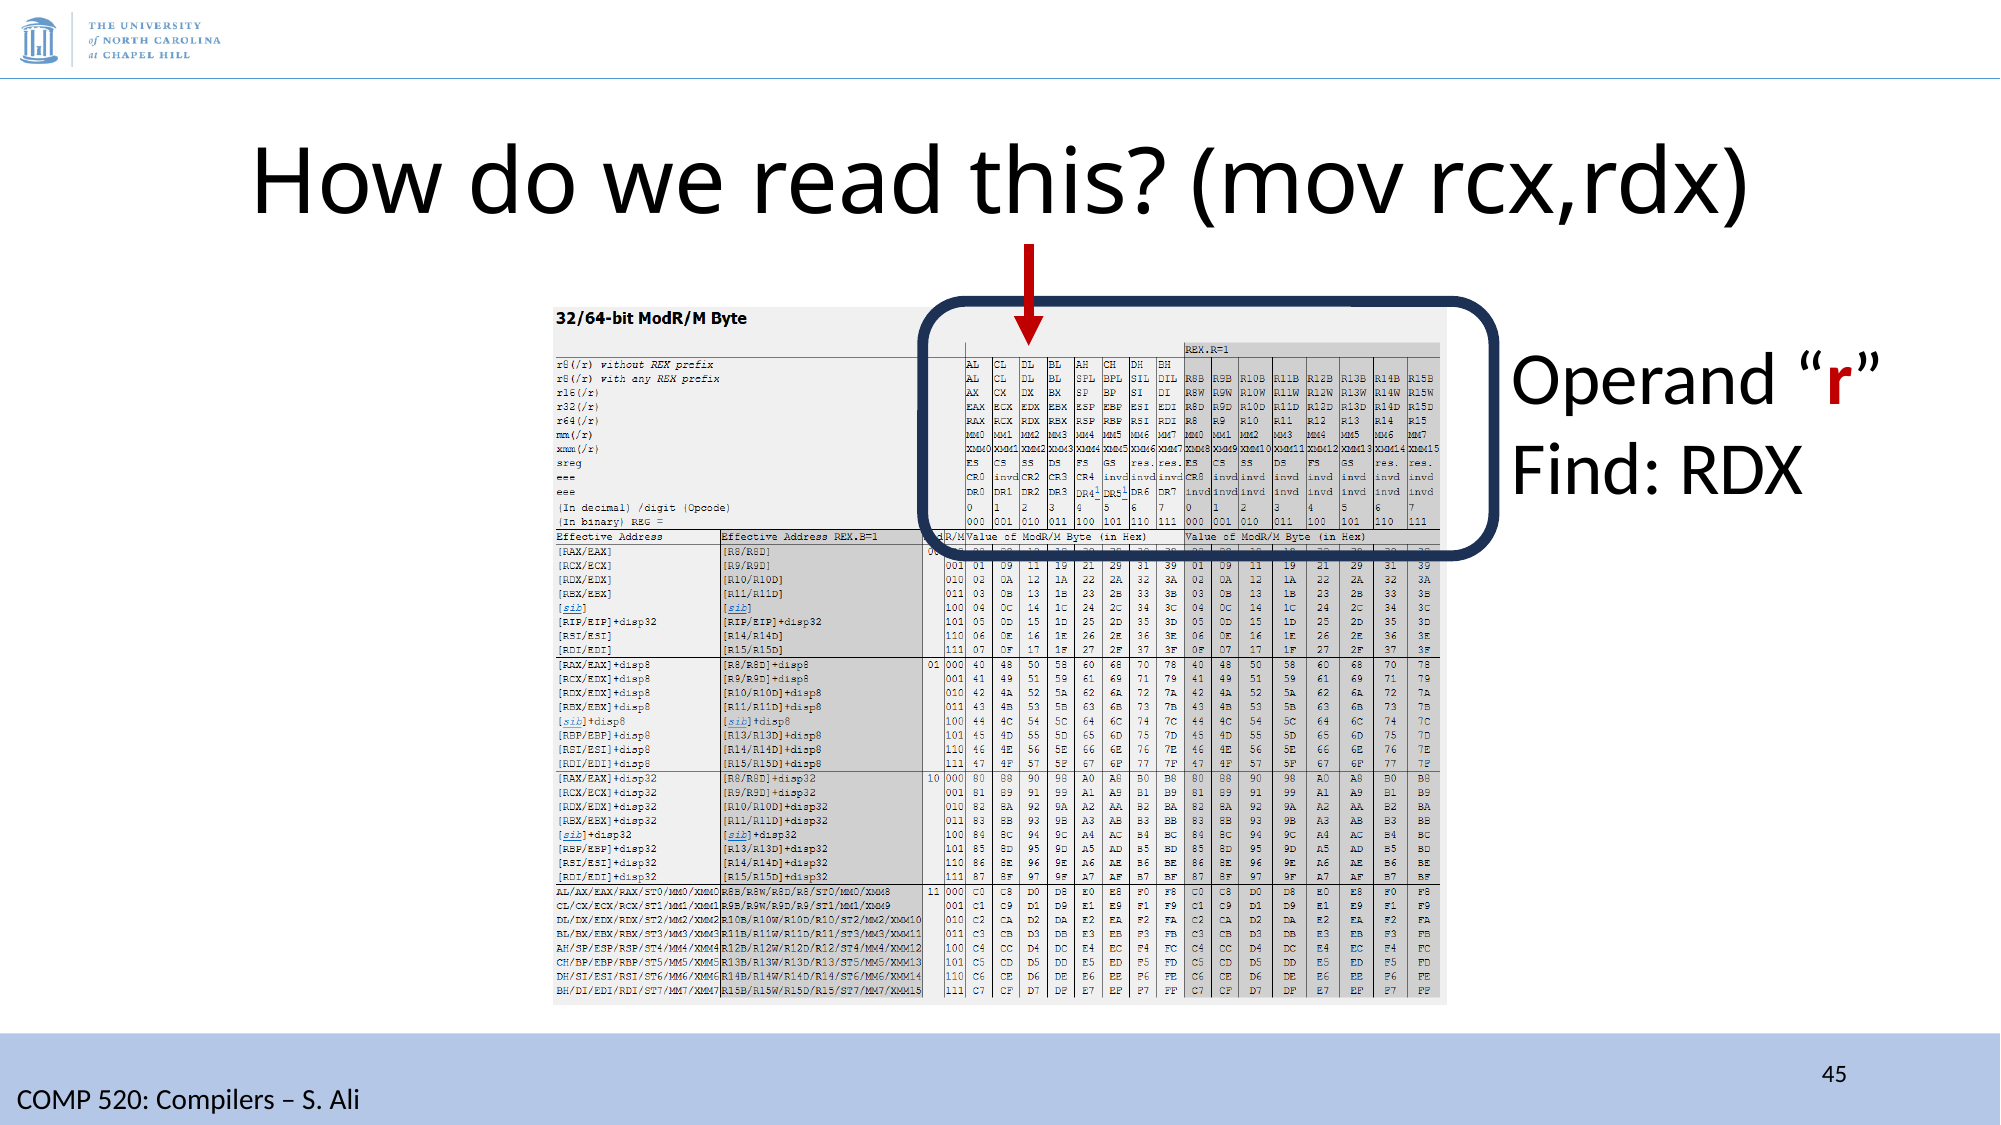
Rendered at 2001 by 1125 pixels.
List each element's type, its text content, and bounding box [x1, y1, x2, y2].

text_box [942, 300, 1024, 307]
picture [16, 12, 228, 67]
slide_number 45 [1412, 1042, 1863, 1103]
text_box [1034, 300, 1496, 557]
text_box [0, 1032, 2000, 1125]
text_box Operand “r” Find: RDX [1496, 322, 1900, 518]
text_box COMP 520: Compilers – S. Ali [2, 1072, 376, 1123]
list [553, 307, 1447, 1005]
title How do we read this? (mov rcx,rdx) [137, 89, 1863, 278]
